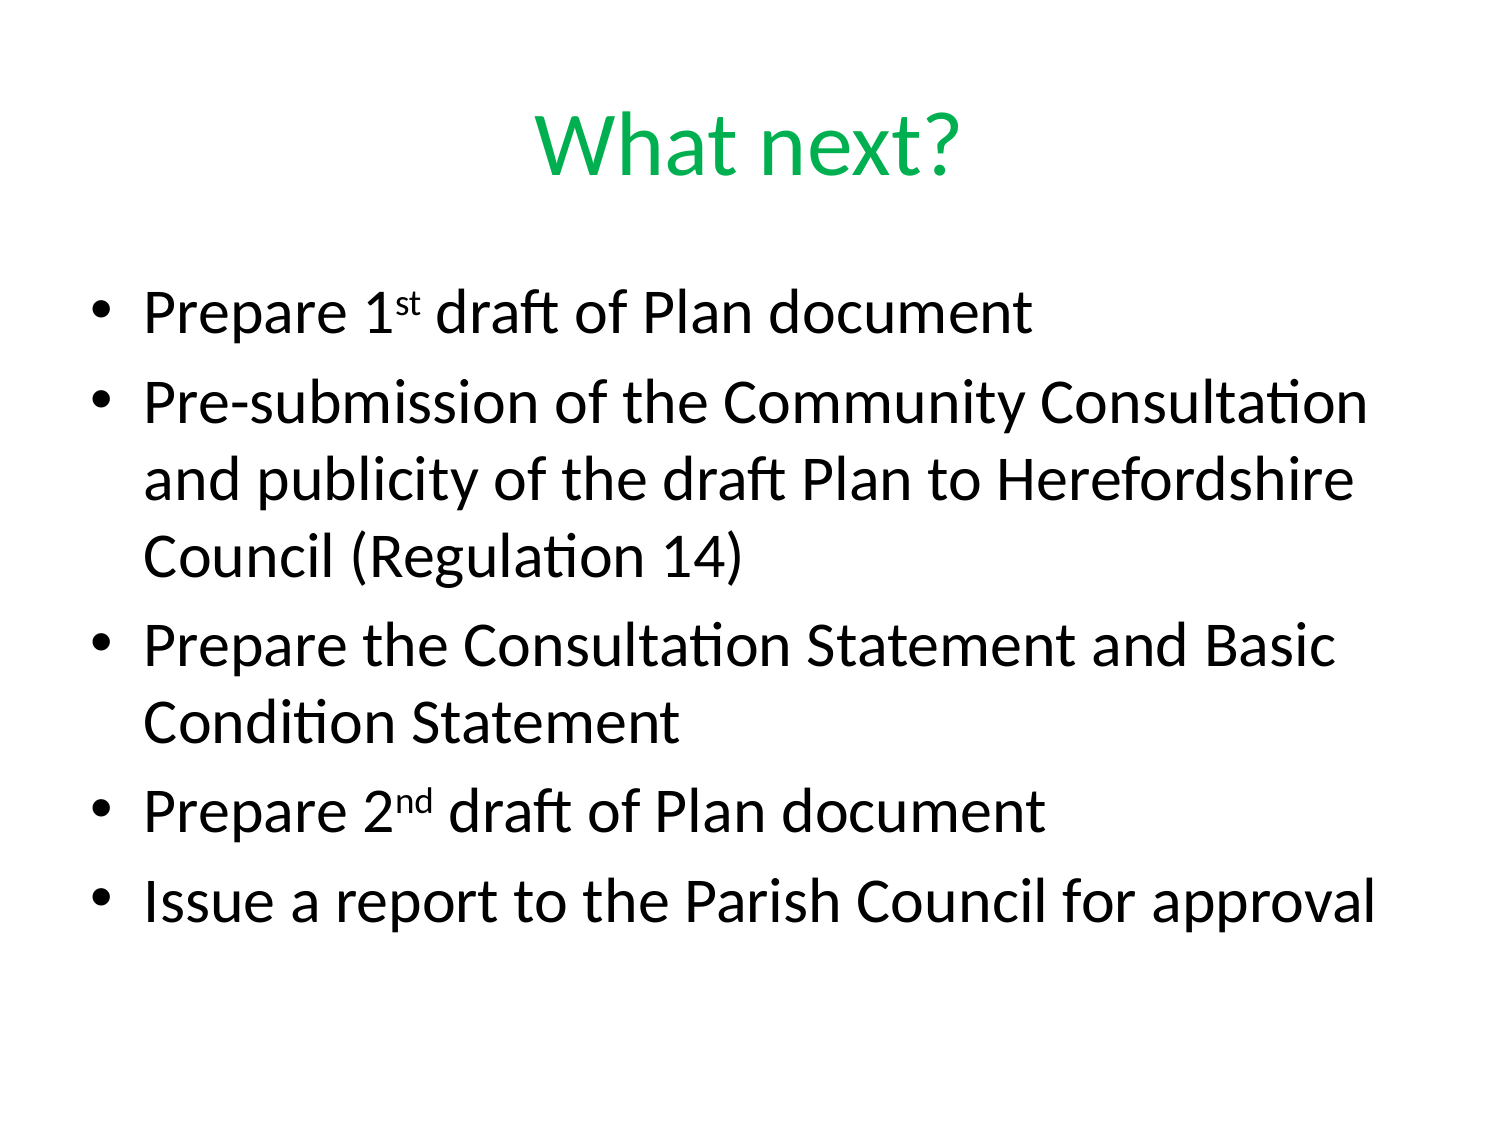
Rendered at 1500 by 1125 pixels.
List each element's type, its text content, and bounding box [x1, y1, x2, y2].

list Prepare 1st draft of Plan document Pre-submission of the Community Consultation and publicity of the draft Plan to Herefordshire Council (Regulation 14) Prepare the Consultation Statement and Basic Condition Statement Prepare 2nd draft of Plan document Issue a report to the Parish Council for approval [75, 262, 1425, 1005]
title What next? [75, 45, 1425, 233]
